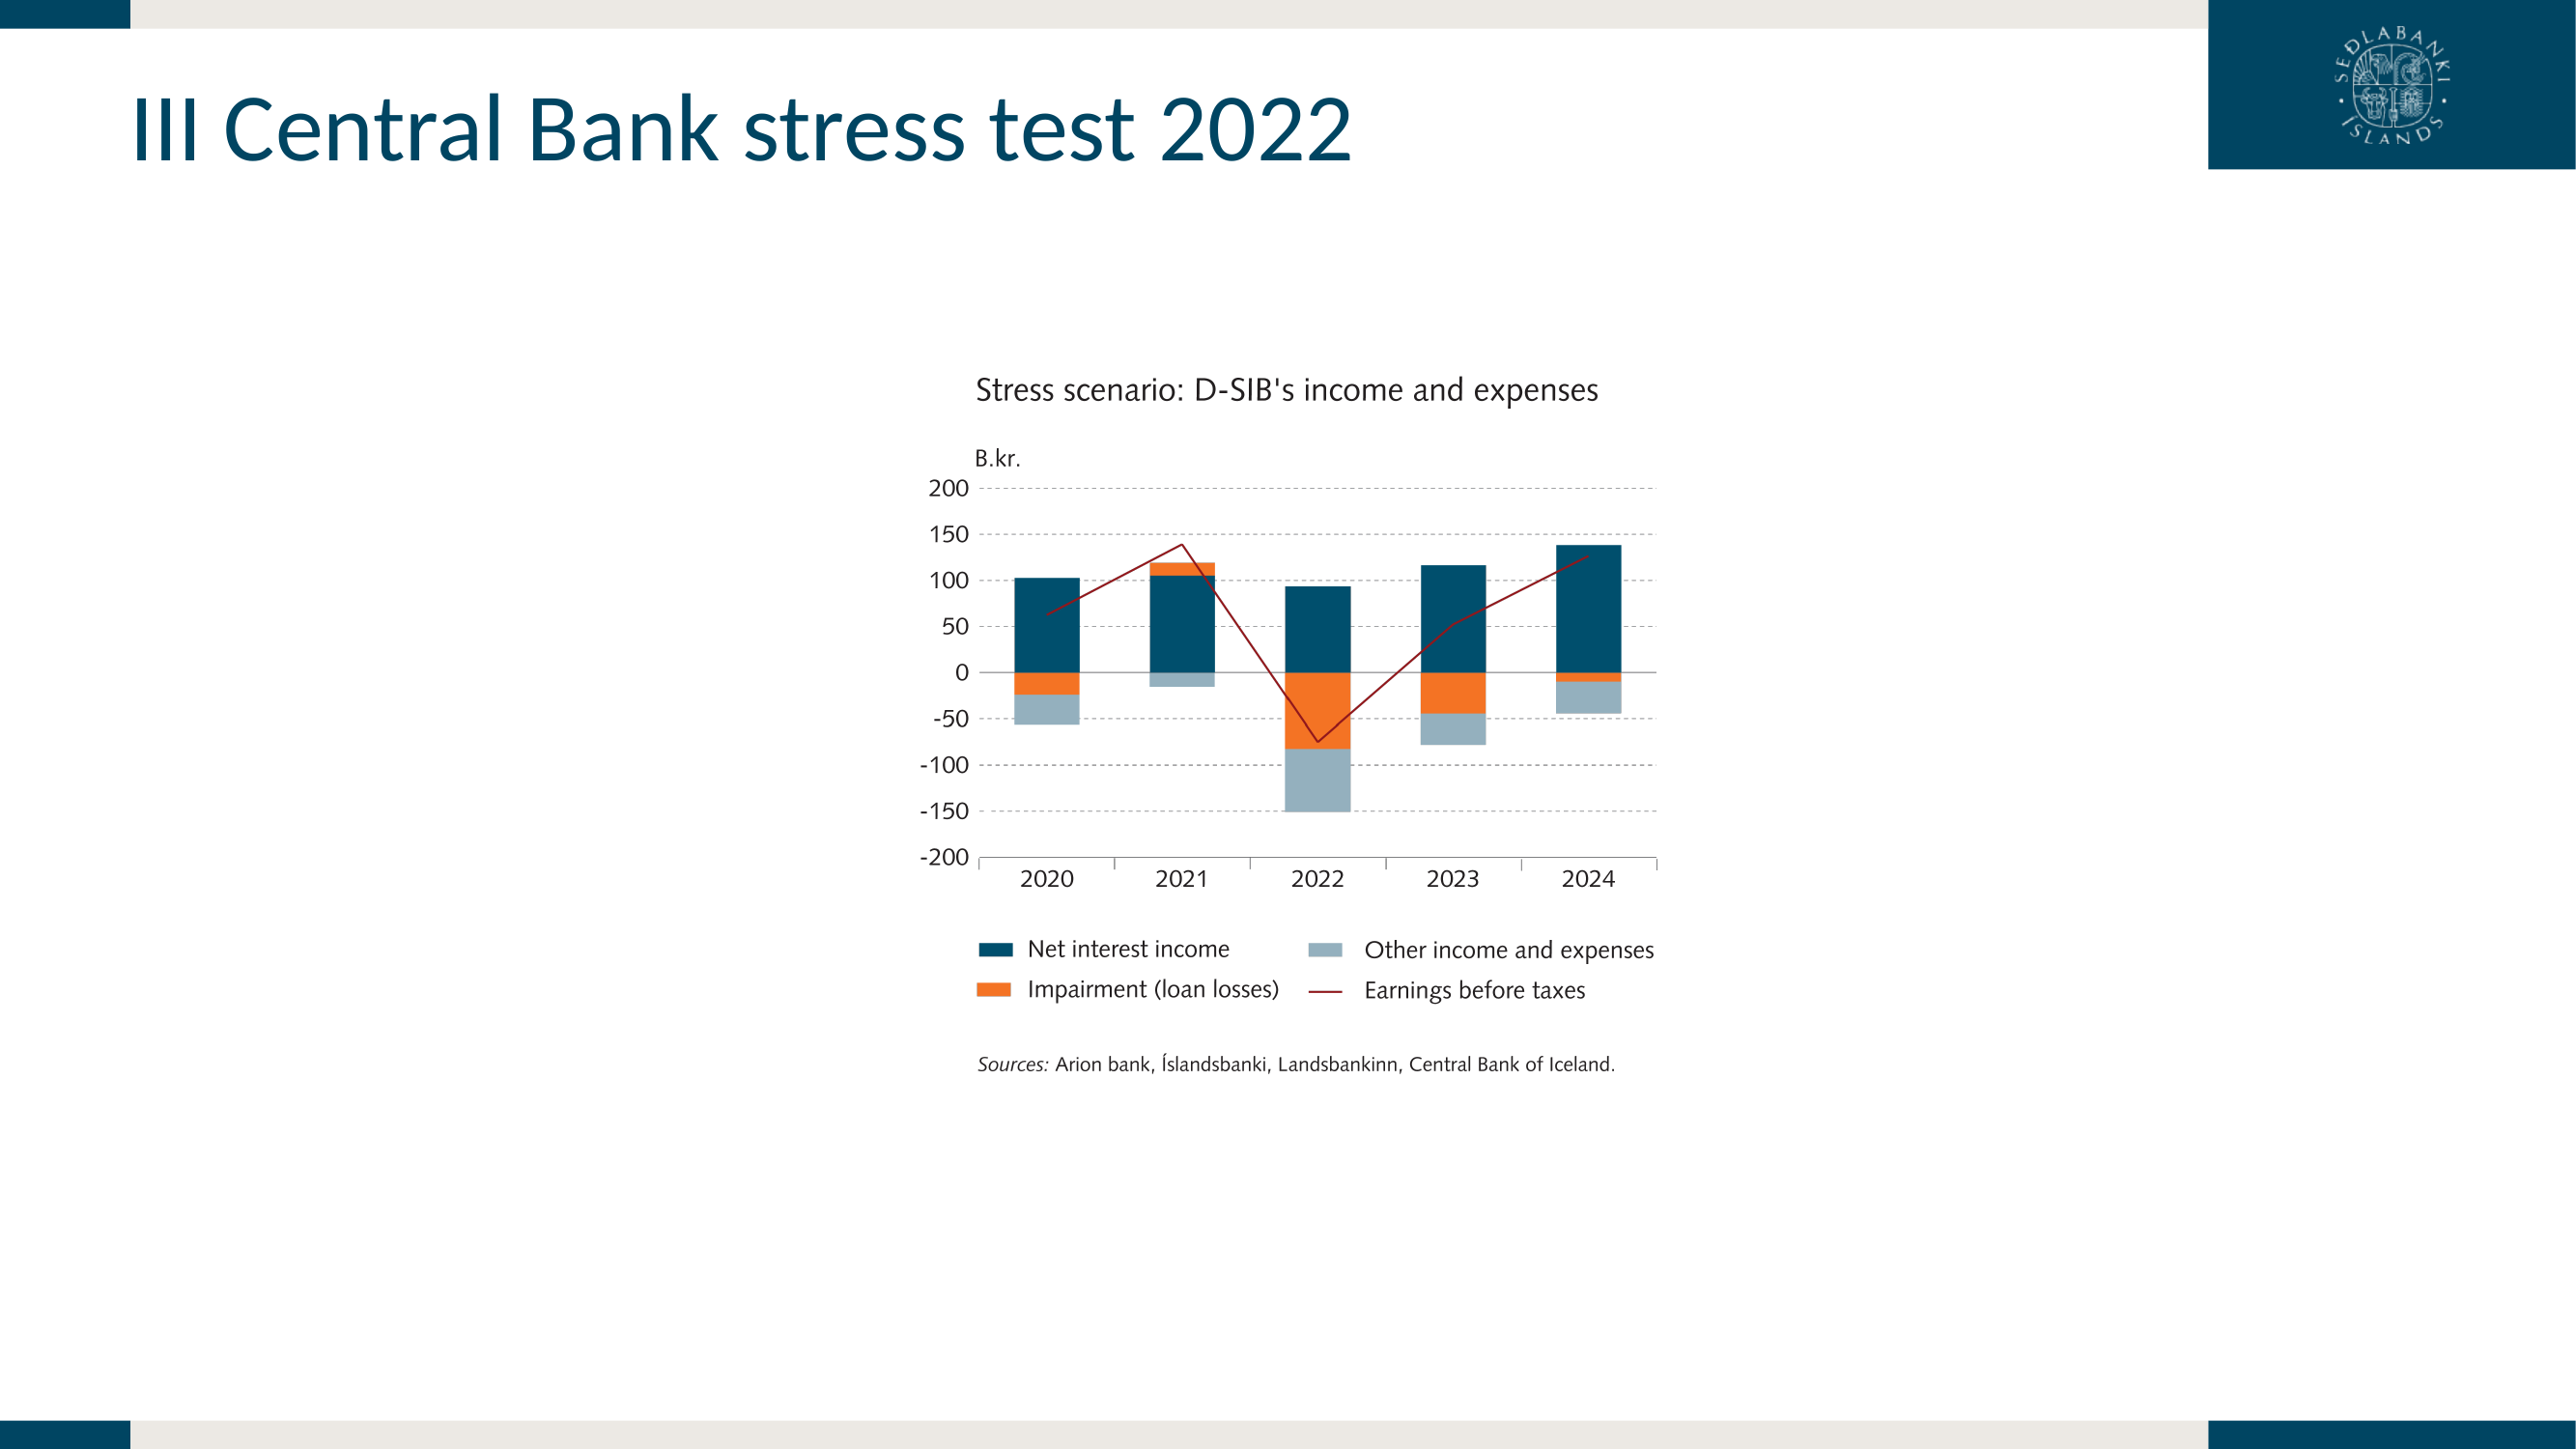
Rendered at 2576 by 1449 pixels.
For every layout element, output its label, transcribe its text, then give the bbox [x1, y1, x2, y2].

picture [919, 373, 1657, 1076]
title III Central Bank stress test 2022 [129, 86, 2178, 290]
